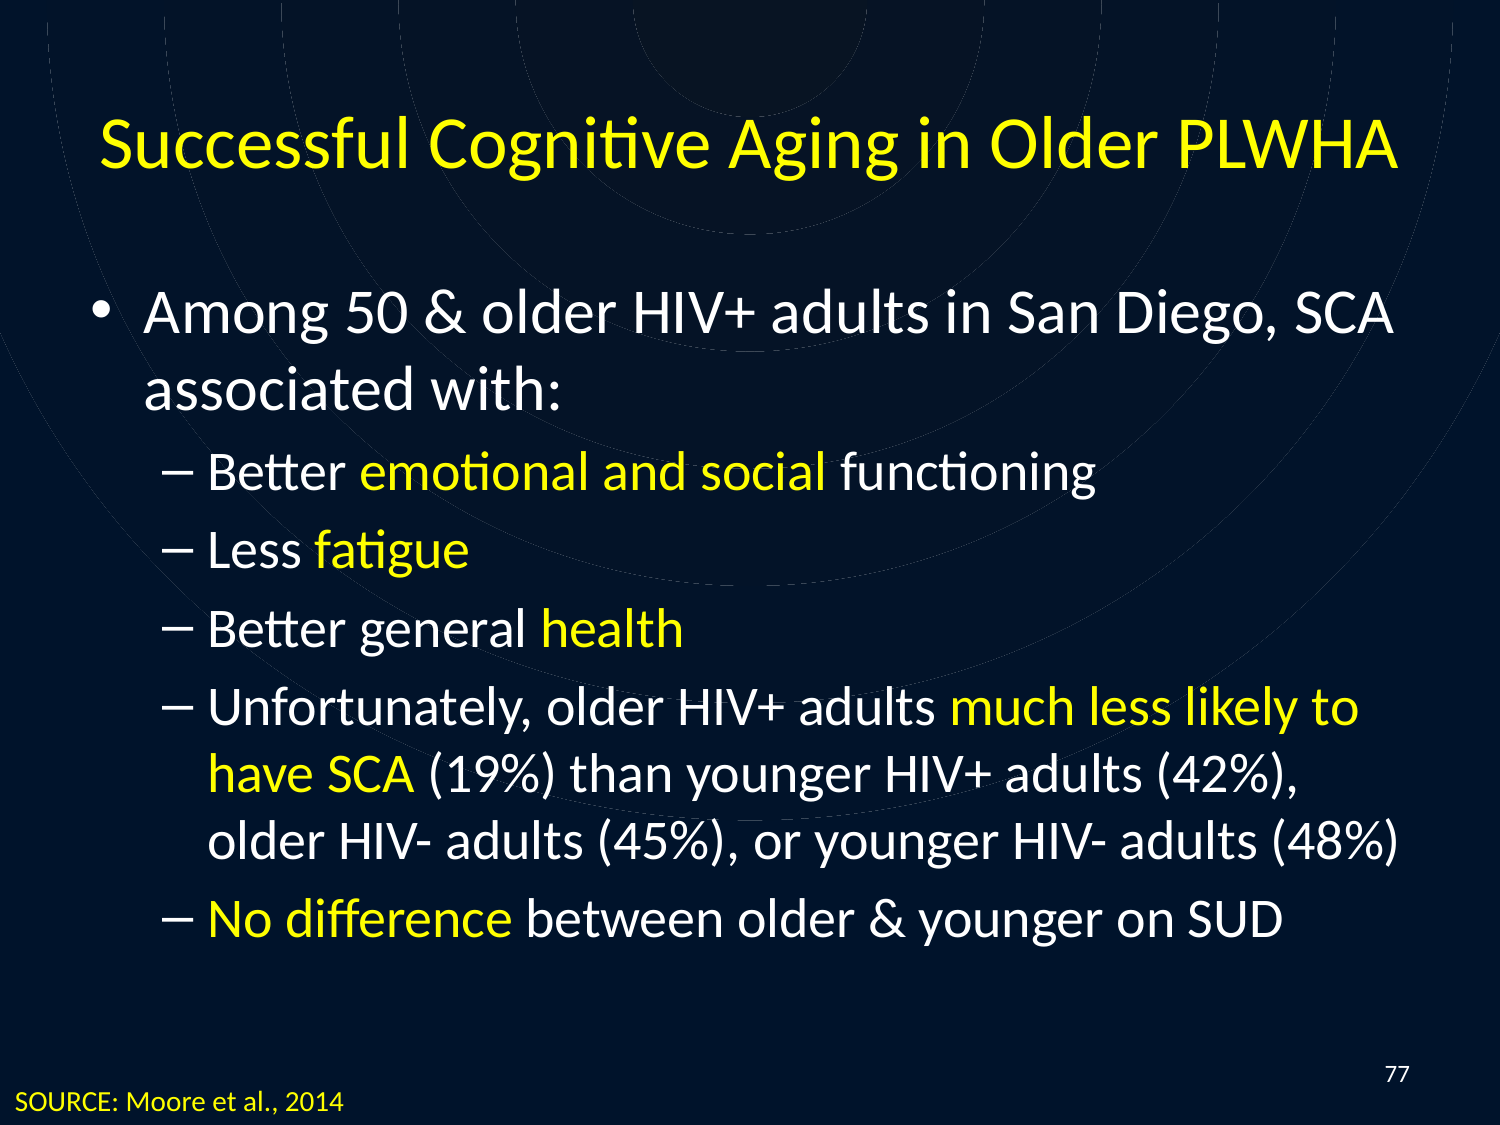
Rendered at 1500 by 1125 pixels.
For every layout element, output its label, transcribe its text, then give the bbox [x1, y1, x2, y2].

list Among 50 & older HIV+ adults in San Diego, SCA associated with: Better emotional and social functioning Less fatigue Better general health Unfortunately, older HIV+ adults much less likely to have SCA (19%) than younger HIV+ adults (42%), older HIV- adults (45%), or younger HIV- adults (48%) No difference between older & younger on SUD [75, 262, 1425, 1005]
slide_number 77 [1074, 1042, 1425, 1103]
title Successful Cognitive Aging in Older PLWHA [75, 45, 1425, 233]
text_box SOURCE: Moore et al., 2014 [0, 1074, 813, 1125]
